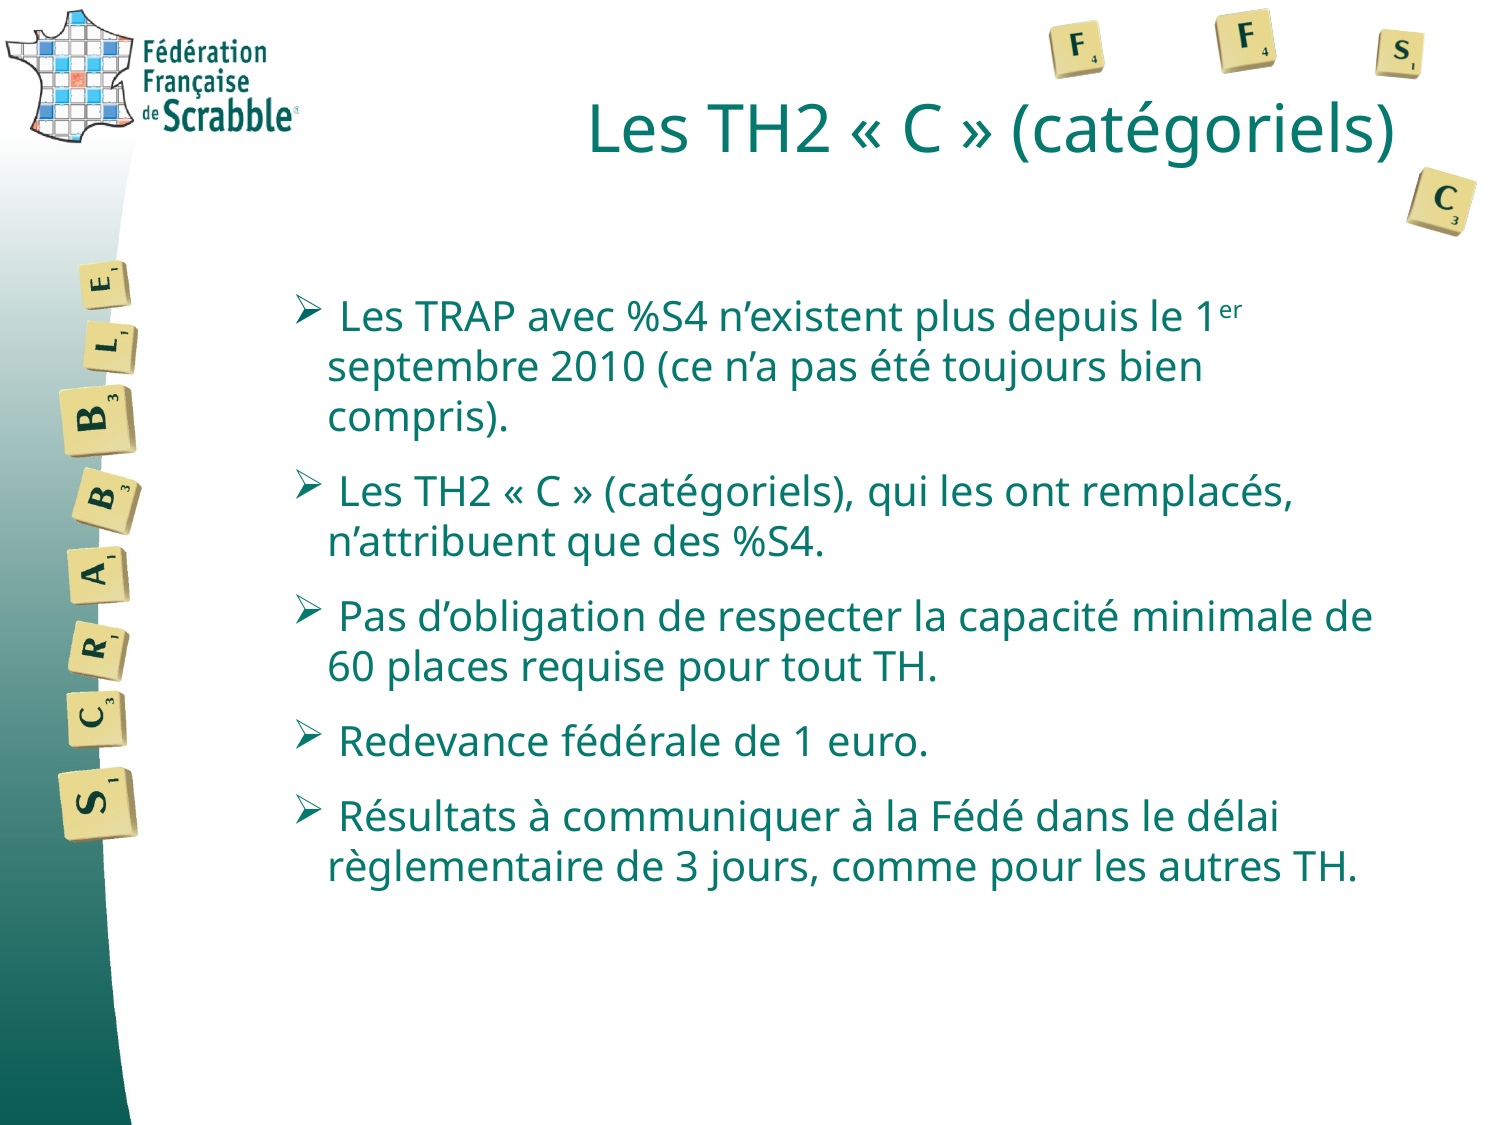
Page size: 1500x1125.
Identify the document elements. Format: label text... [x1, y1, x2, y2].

picture [1406, 166, 1477, 238]
picture [1207, 3, 1280, 76]
picture [1375, 29, 1425, 80]
picture [0, 173, 300, 1125]
picture [1042, 15, 1108, 77]
title Les TH2 « C » (catégoriels) [0, 77, 1412, 173]
text_box Les TRAP avec %S4 n’existent plus depuis le 1er septembre 2010 (ce n’a pas été toujours bien compris). Les TH2 « C » (catégoriels), qui les ont remplacés, n’attribuent que des %S4. Pas d’obligation de respecter la capacité minimale de 60 places requise pour tout TH. Redevance fédérale de 1 euro. Résultats à communiquer à la Fédé dans le délai règlementaire de 3 jours, comme pour les autres TH. [277, 281, 1412, 897]
picture [0, 9, 300, 77]
